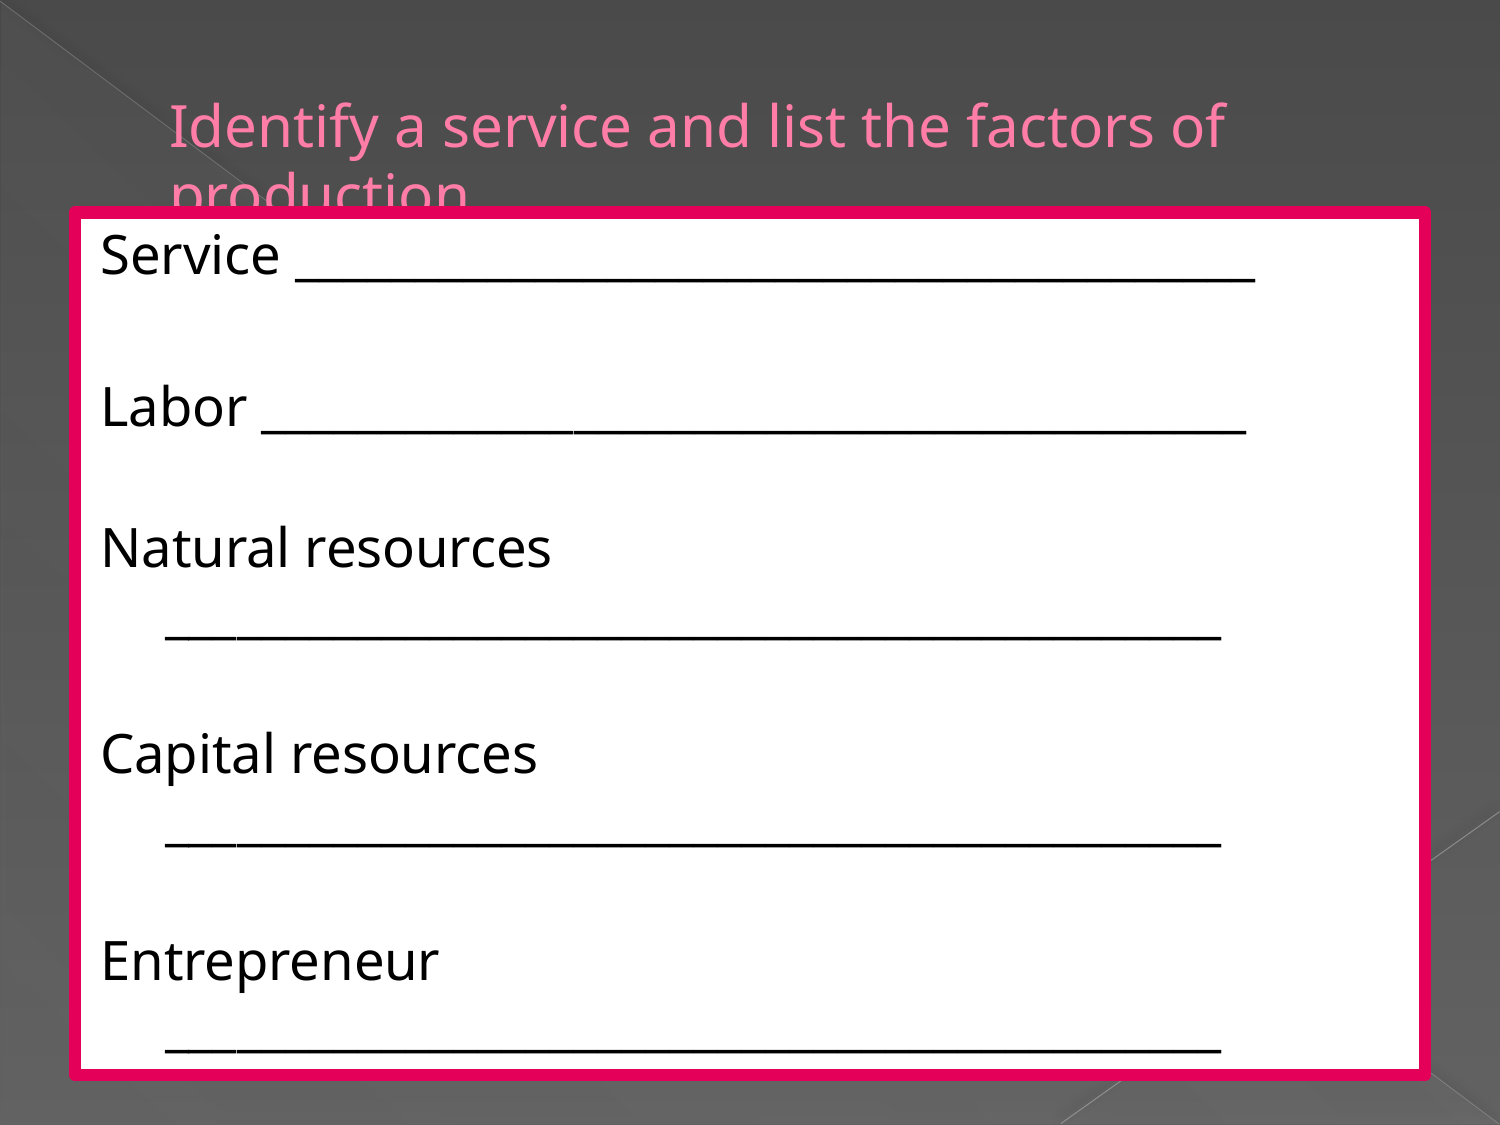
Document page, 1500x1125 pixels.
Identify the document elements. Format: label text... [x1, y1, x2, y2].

title Identify a service and list the factors of production. [75, 43, 1425, 210]
list Service ________________________________________ Labor _________________________________________ Natural resources ____________________________________________ Capital resources ____________________________________________ Entrepreneur ____________________________________________ [73, 210, 1427, 1077]
